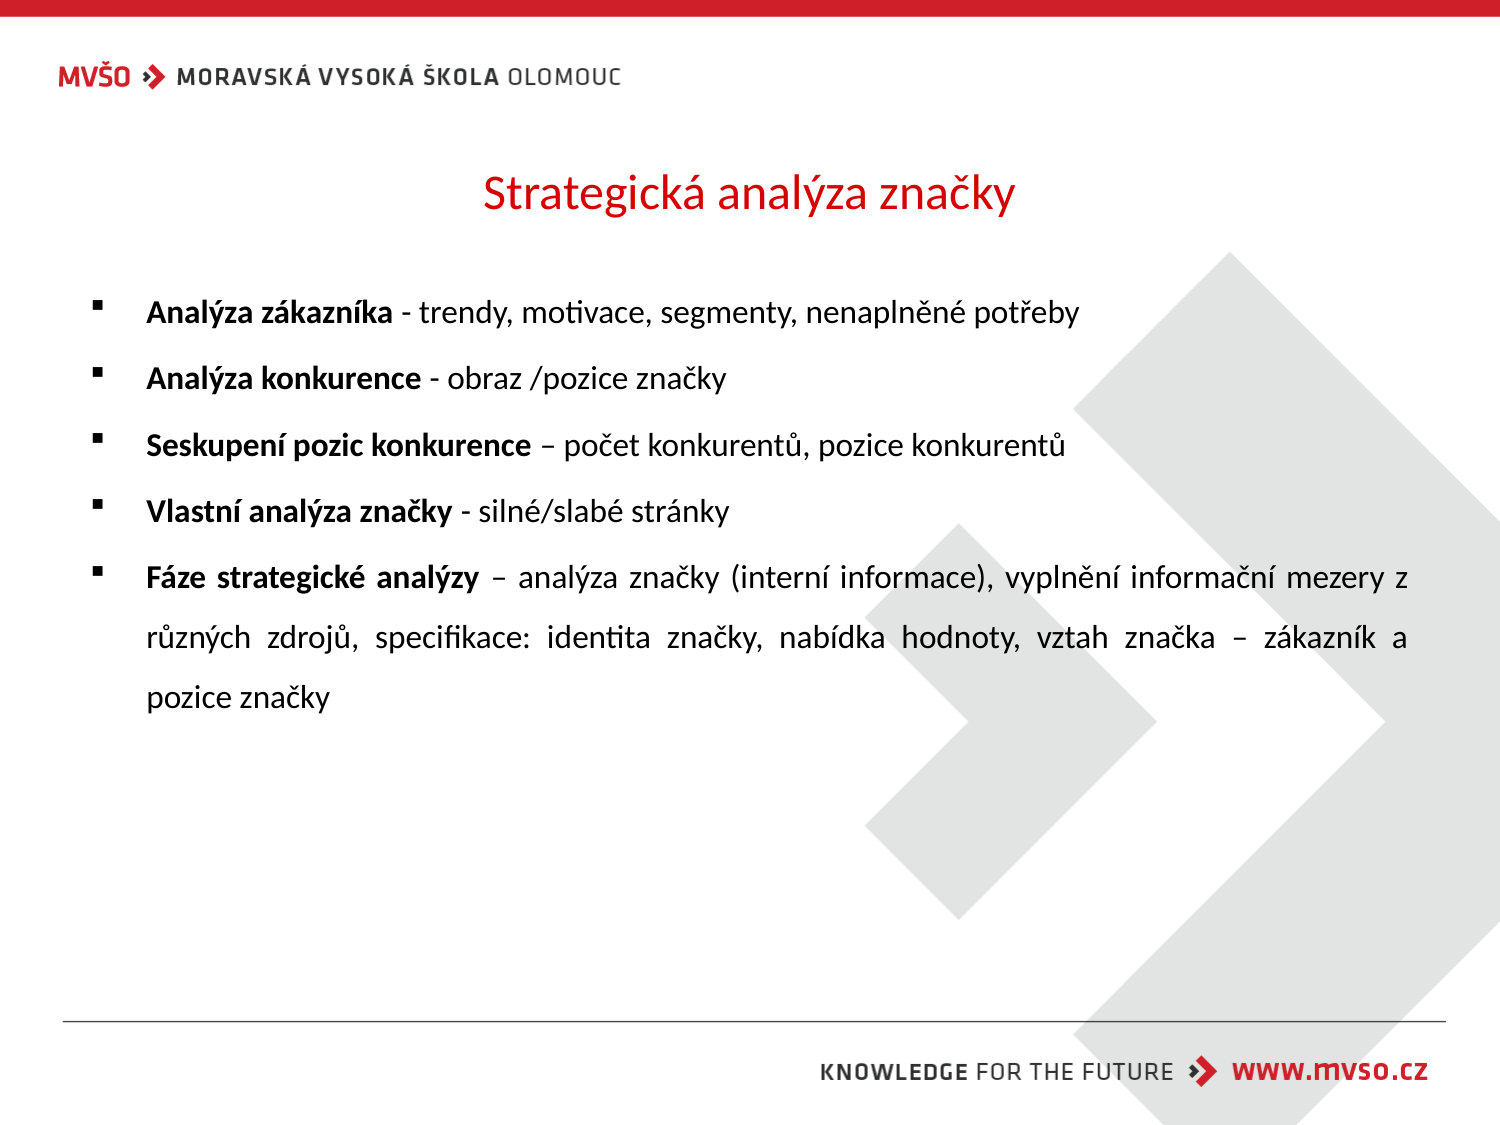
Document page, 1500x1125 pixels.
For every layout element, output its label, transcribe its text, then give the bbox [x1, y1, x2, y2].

picture [0, 0, 1500, 1125]
title Strategická analýza značky [75, 129, 1425, 250]
list Analýza zákazníka - trendy, motivace, segmenty, nenaplněné potřeby Analýza konkurence - obraz /pozice značky Seskupení pozic konkurence – počet konkurentů, pozice konkurentů Vlastní analýza značky - silné/slabé stránky Fáze strategické analýzy – analýza značky (interní informace), vyplnění informační mezery z různých zdrojů, specifikace: identita značky, nabídka hodnoty, vztah značka – zákazník a pozice značky [75, 262, 1425, 1005]
